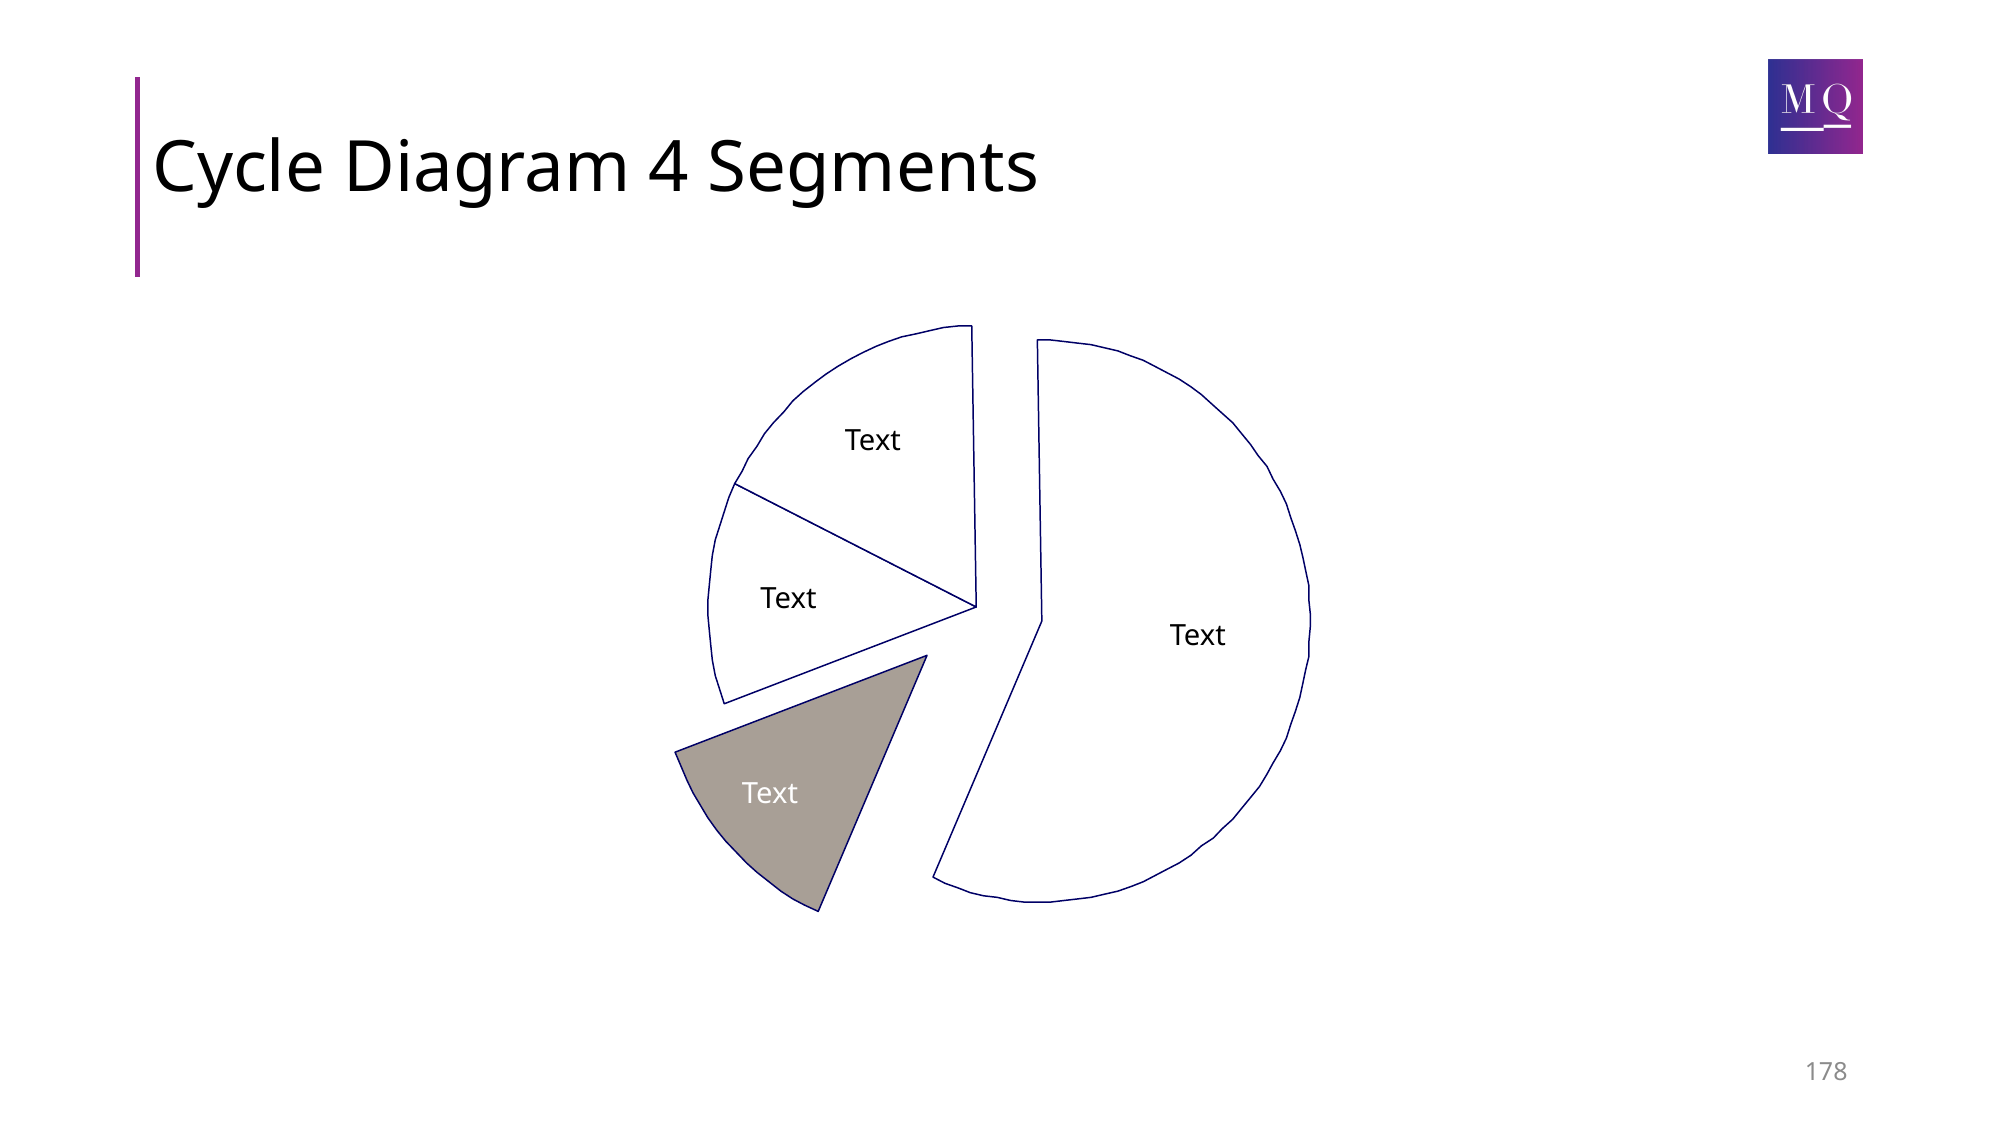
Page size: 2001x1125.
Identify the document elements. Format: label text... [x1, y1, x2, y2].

slide_number 178 [1412, 1042, 1863, 1103]
title Cycle Diagram 4 Segments [137, 59, 1863, 278]
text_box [479, 239, 1515, 1007]
